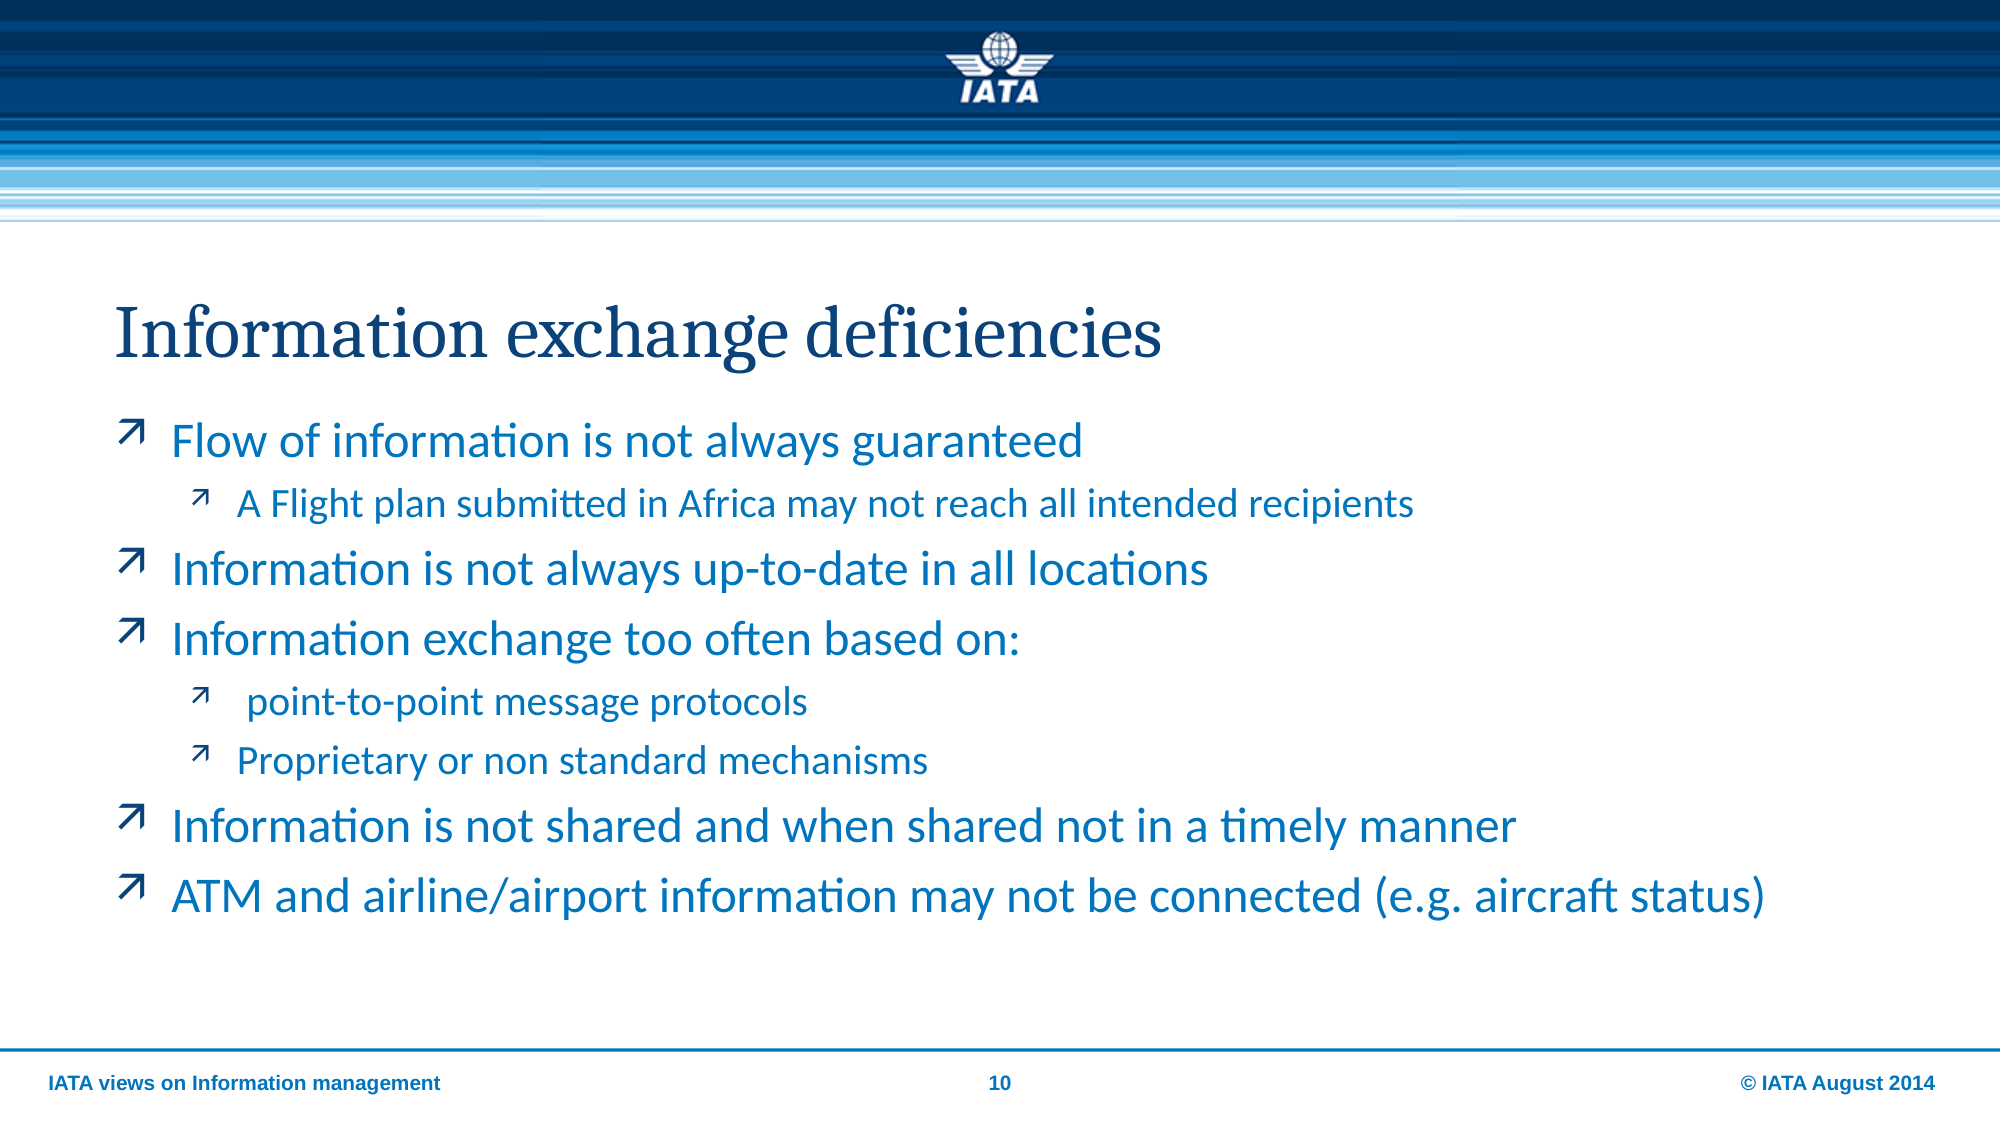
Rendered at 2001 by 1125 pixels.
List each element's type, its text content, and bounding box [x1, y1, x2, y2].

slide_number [1283, 1062, 1950, 1100]
title Information exchange deficiencies [99, 275, 1900, 381]
footer IATA views on Information management [33, 1062, 717, 1100]
picture [0, 156, 2000, 222]
list Flow of information is not always guaranteed A Flight plan submitted in Africa may not reach all intended recipients Information is not always up-to-date in all locations Information exchange too often based on: point-to-point message protocols Proprietary or non standard mechanisms Information is not shared and when shared not in a timely manner ATM and airline/airport information may not be connected (e.g. aircraft status) [99, 399, 1900, 1000]
picture [0, 0, 2000, 143]
slide_number 10 [866, 1062, 1134, 1100]
